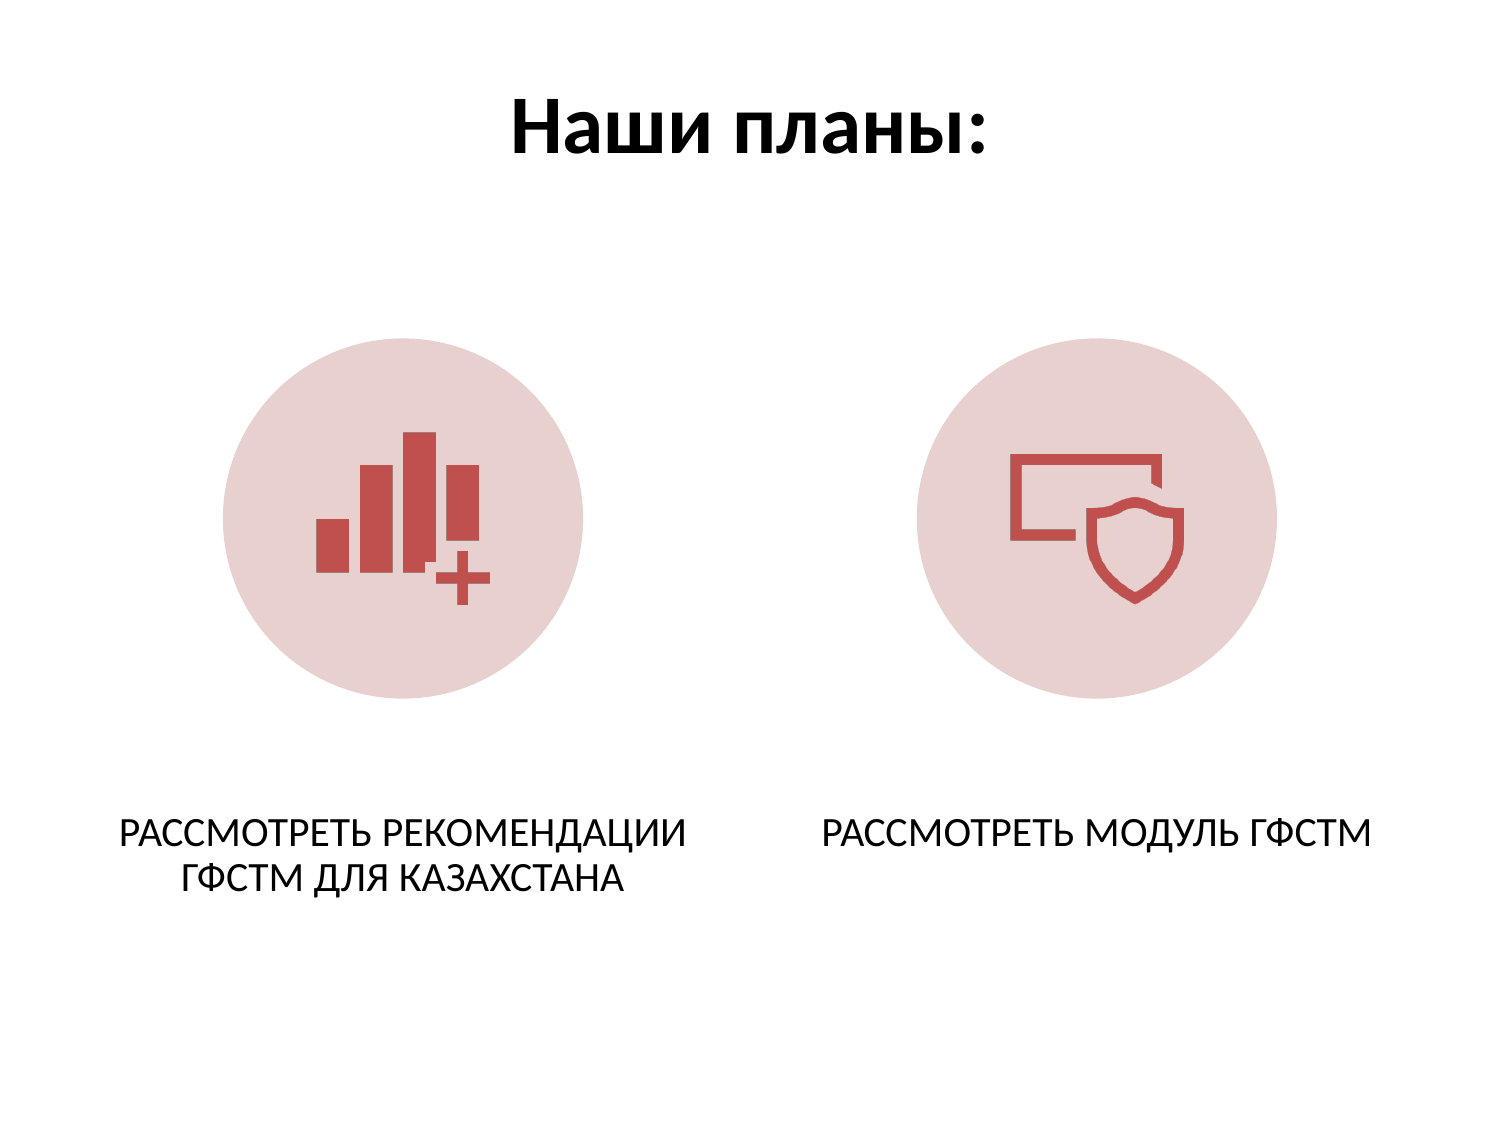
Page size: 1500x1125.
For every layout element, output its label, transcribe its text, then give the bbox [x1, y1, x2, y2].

title Наши планы: [75, 45, 1425, 197]
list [74, 262, 1426, 1006]
